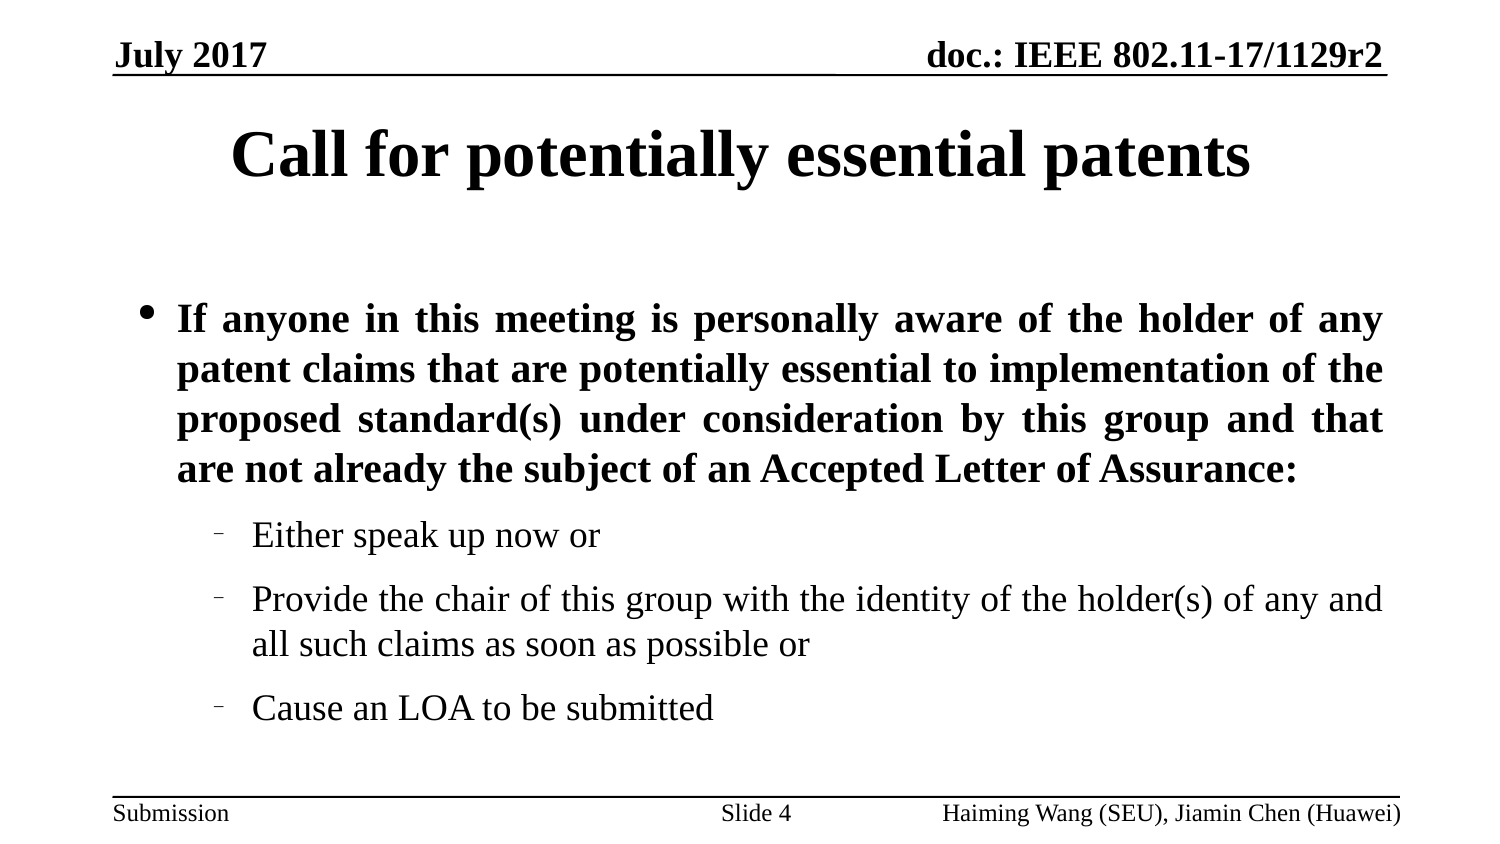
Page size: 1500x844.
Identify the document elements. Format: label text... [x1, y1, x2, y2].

footer Haiming Wang (SEU), Jiamin Chen (Huawei) [773, 796, 1402, 828]
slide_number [114, 29, 270, 76]
title Call for potentially essential patents [112, 84, 1388, 216]
slide_number Slide 4 [720, 796, 773, 828]
list If anyone in this meeting is personally aware of the holder of any patent claims that are potentially essential to implementation of the proposed standard(s) under consideration by this group and that are not already the subject of an Accepted Letter of Assurance: Either speak up now or Provide the chair of this group with the identity of the holder(s) of any and all such claims as soon as possible or Cause an LOA to be submitted [123, 225, 1400, 788]
